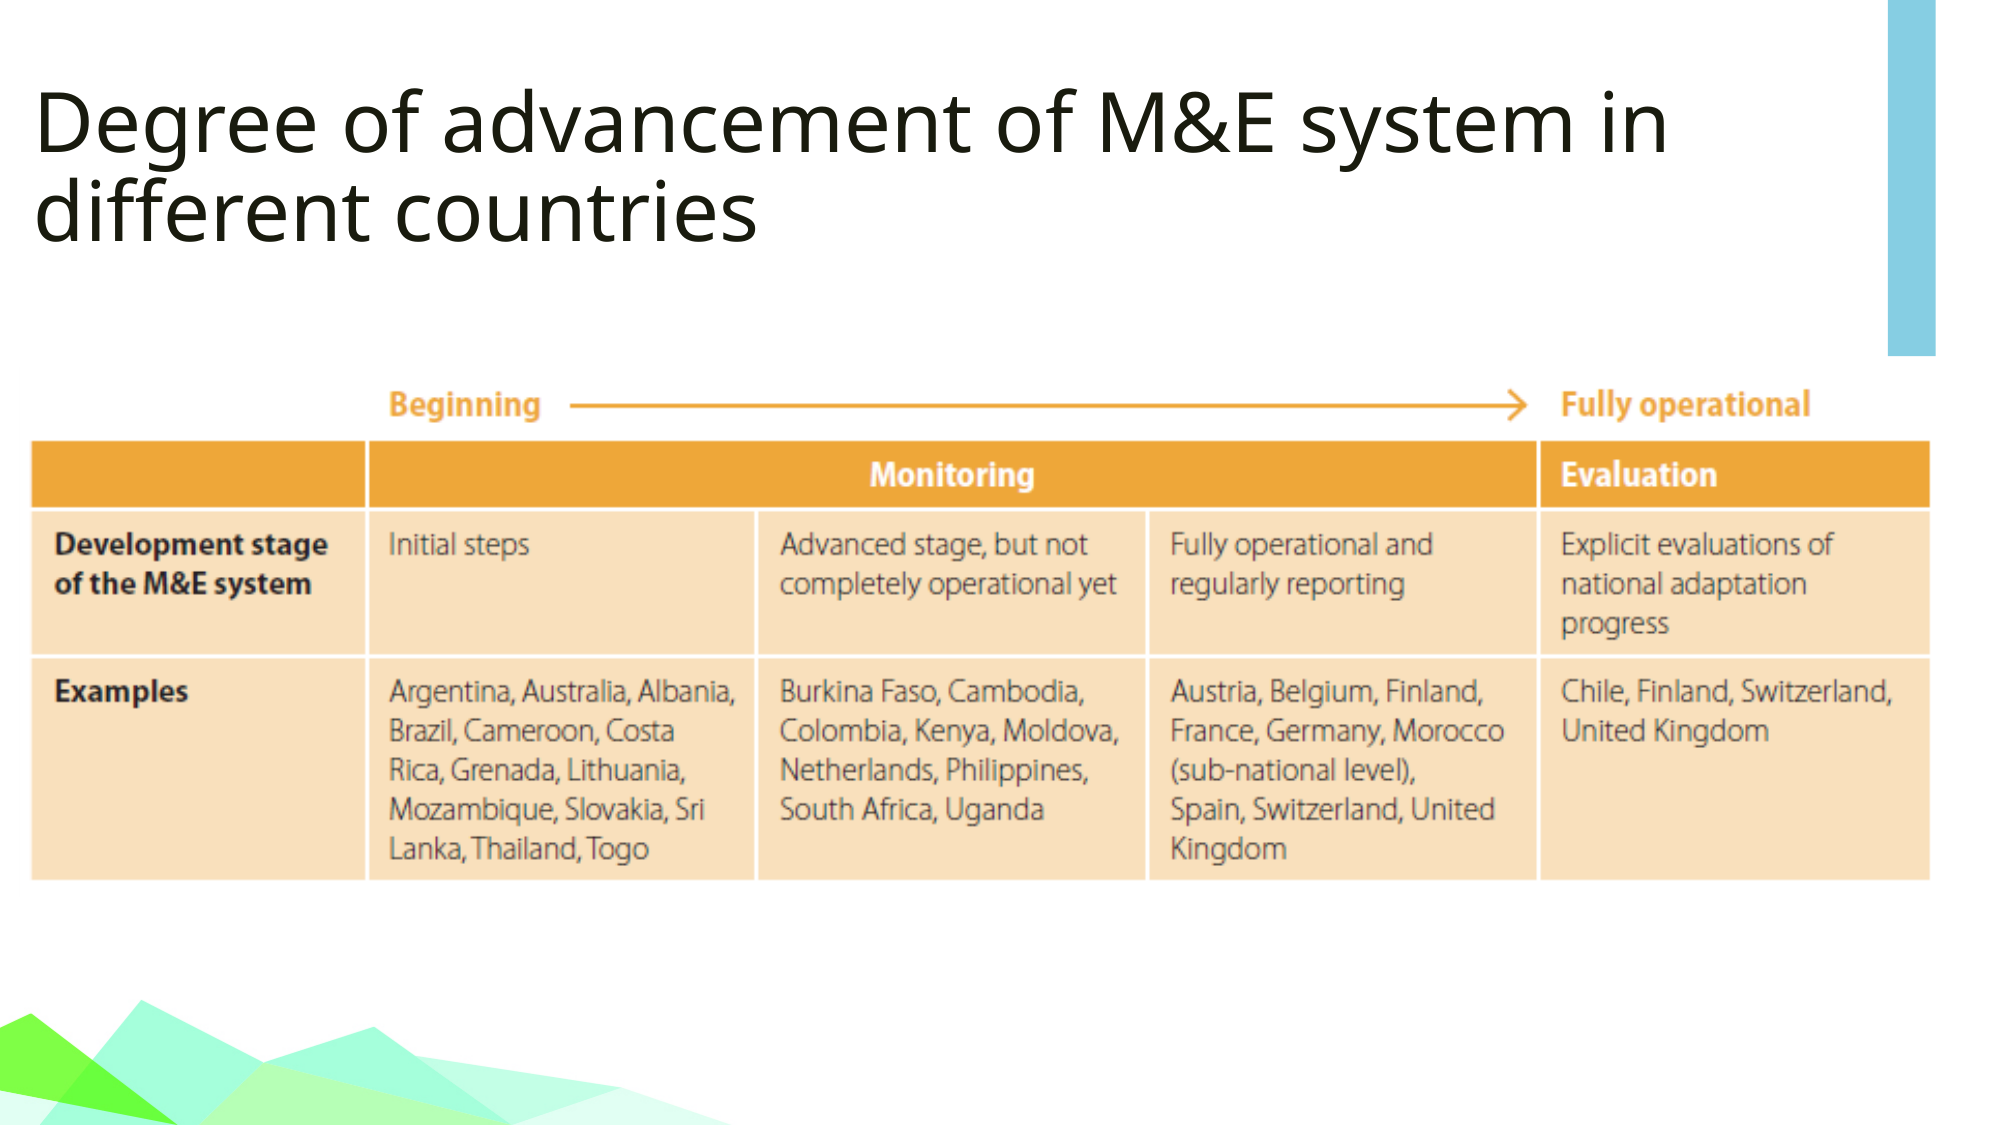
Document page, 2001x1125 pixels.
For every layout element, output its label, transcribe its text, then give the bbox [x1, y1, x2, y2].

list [18, 367, 1951, 898]
title Degree of advancement of M&E system in different countries [18, 73, 1884, 284]
picture [0, 0, 2001, 1125]
